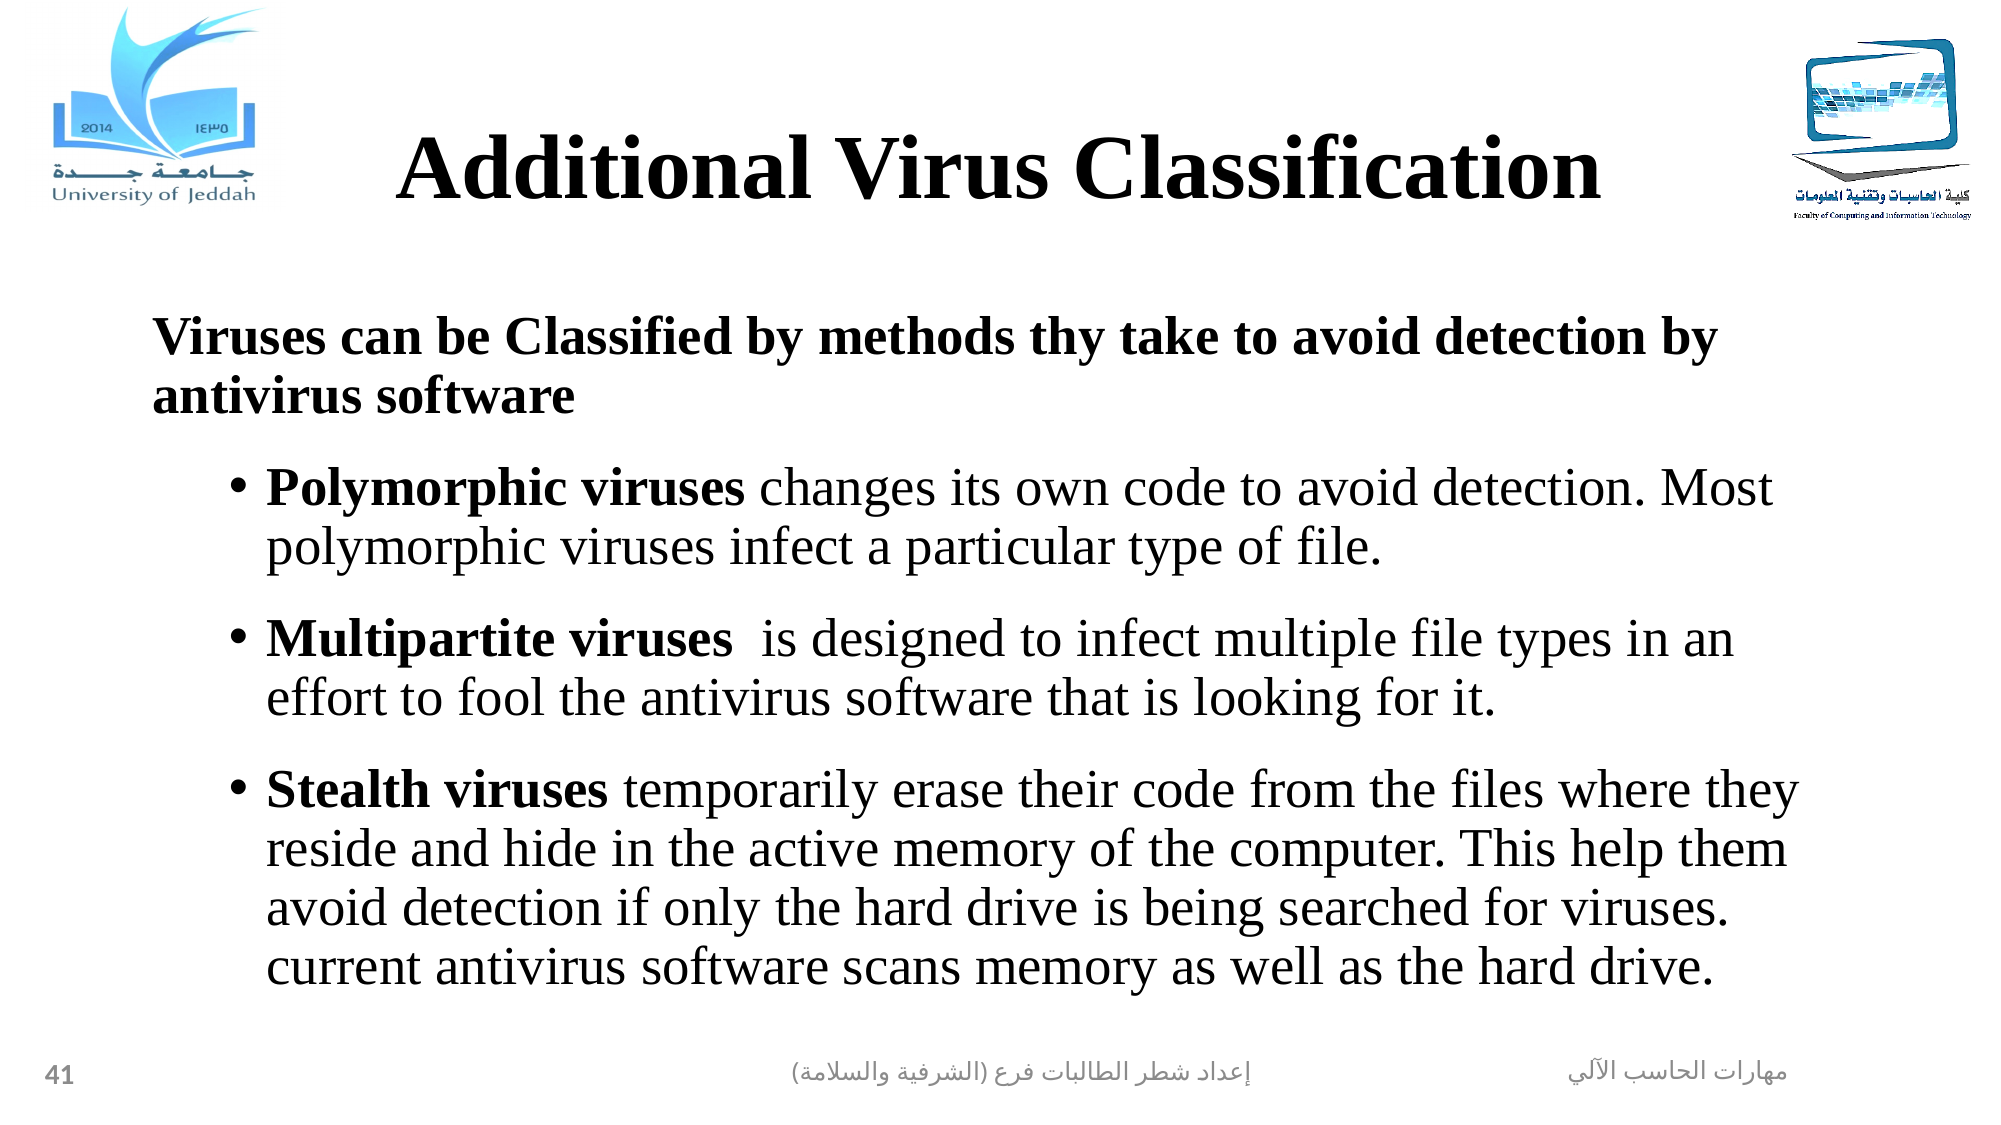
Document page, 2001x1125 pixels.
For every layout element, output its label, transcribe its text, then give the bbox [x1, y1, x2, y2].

picture [1777, 33, 1977, 232]
footer إعداد شطر الطالبات فرع (الشرفية والسلامة) [684, 1042, 1360, 1103]
picture [25, 2, 286, 212]
slide_number 41 [29, 1042, 480, 1103]
title Additional Virus Classification [137, 59, 1863, 278]
list Viruses can be Classified by methods thy take to avoid detection by antivirus software Polymorphic viruses changes its own code to avoid detection. Most polymorphic viruses infect a particular type of file. Multipartite viruses is designed to infect multiple file types in an effort to fool the antivirus software that is looking for it. Stealth viruses temporarily erase their code from the files where they reside and hide in the active memory of the computer. This help them avoid detection if only the hard drive is being searched for viruses. current antivirus software scans memory as well as the hard drive. [137, 299, 1863, 1014]
